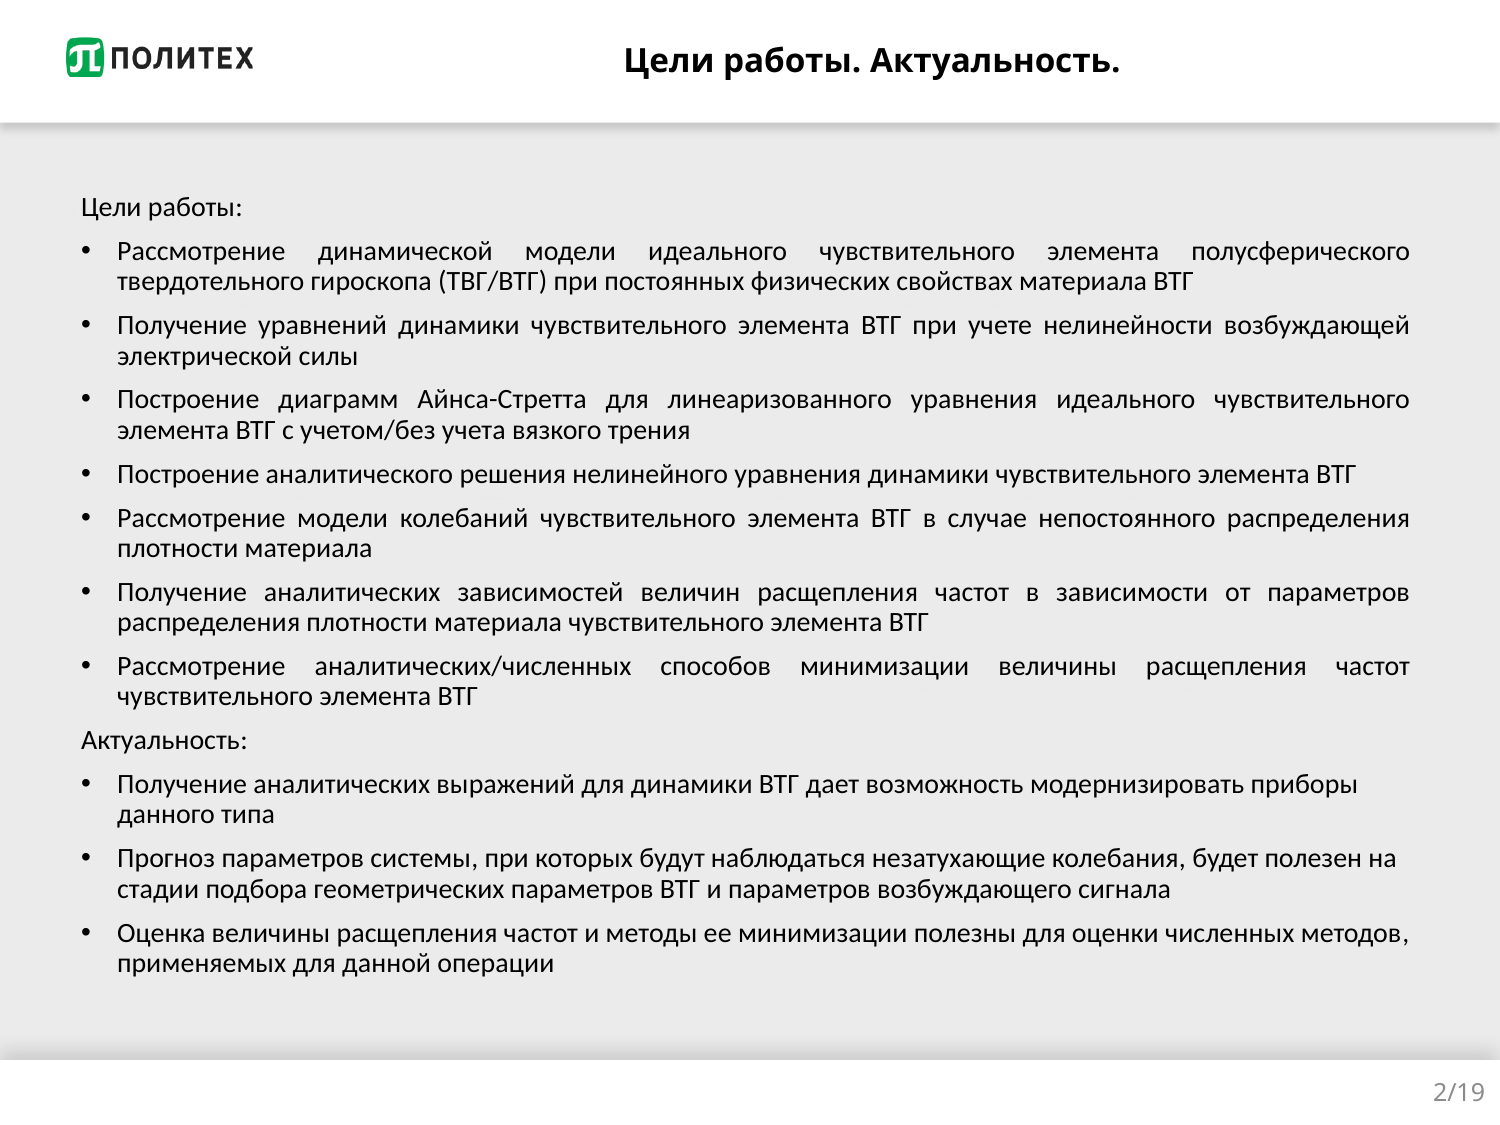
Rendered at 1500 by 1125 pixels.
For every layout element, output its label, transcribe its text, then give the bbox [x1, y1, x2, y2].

title Цели работы. Актуальность. [318, 14, 1426, 110]
slide_number 2/19 [581, 1063, 1500, 1124]
list Цели работы: Рассмотрение динамической модели идеального чувствительного элемента полусферического твердотельного гироскопа (ТВГ/ВТГ) при постоянных физических свойствах материала ВТГ Получение уравнений динамики чувствительного элемента ВТГ при учете нелинейности возбуждающей электрической силы Построение диаграмм Айнса-Стретта для линеаризованного уравнения идеального чувствительного элемента ВТГ с учетом/без учета вязкого трения Построение аналитического решения нелинейного уравнения динамики чувствительного элемента ВТГ Рассмотрение модели колебаний чувствительного элемента ВТГ в случае непостоянного распределения плотности материала Получение аналитических зависимостей величин расщепления частот в зависимости от параметров распределения плотности материала чувствительного элемента ВТГ Рассмотрение аналитических/численных способов минимизации величины расщепления частот чувствительного элемента ВТГ Актуальность: Получение аналитических выражений для динамики ВТГ дает возможность модернизировать приборы данного типа Прогноз параметров системы, при которых будут наблюдаться незатухающие колебания, будет полезен на стадии подбора геометрических параметров ВТГ и параметров возбуждающего сигнала Оценка величины расщепления частот и методы ее минимизации полезны для оценки численных методов, применяемых для данной операции [66, 185, 1426, 997]
